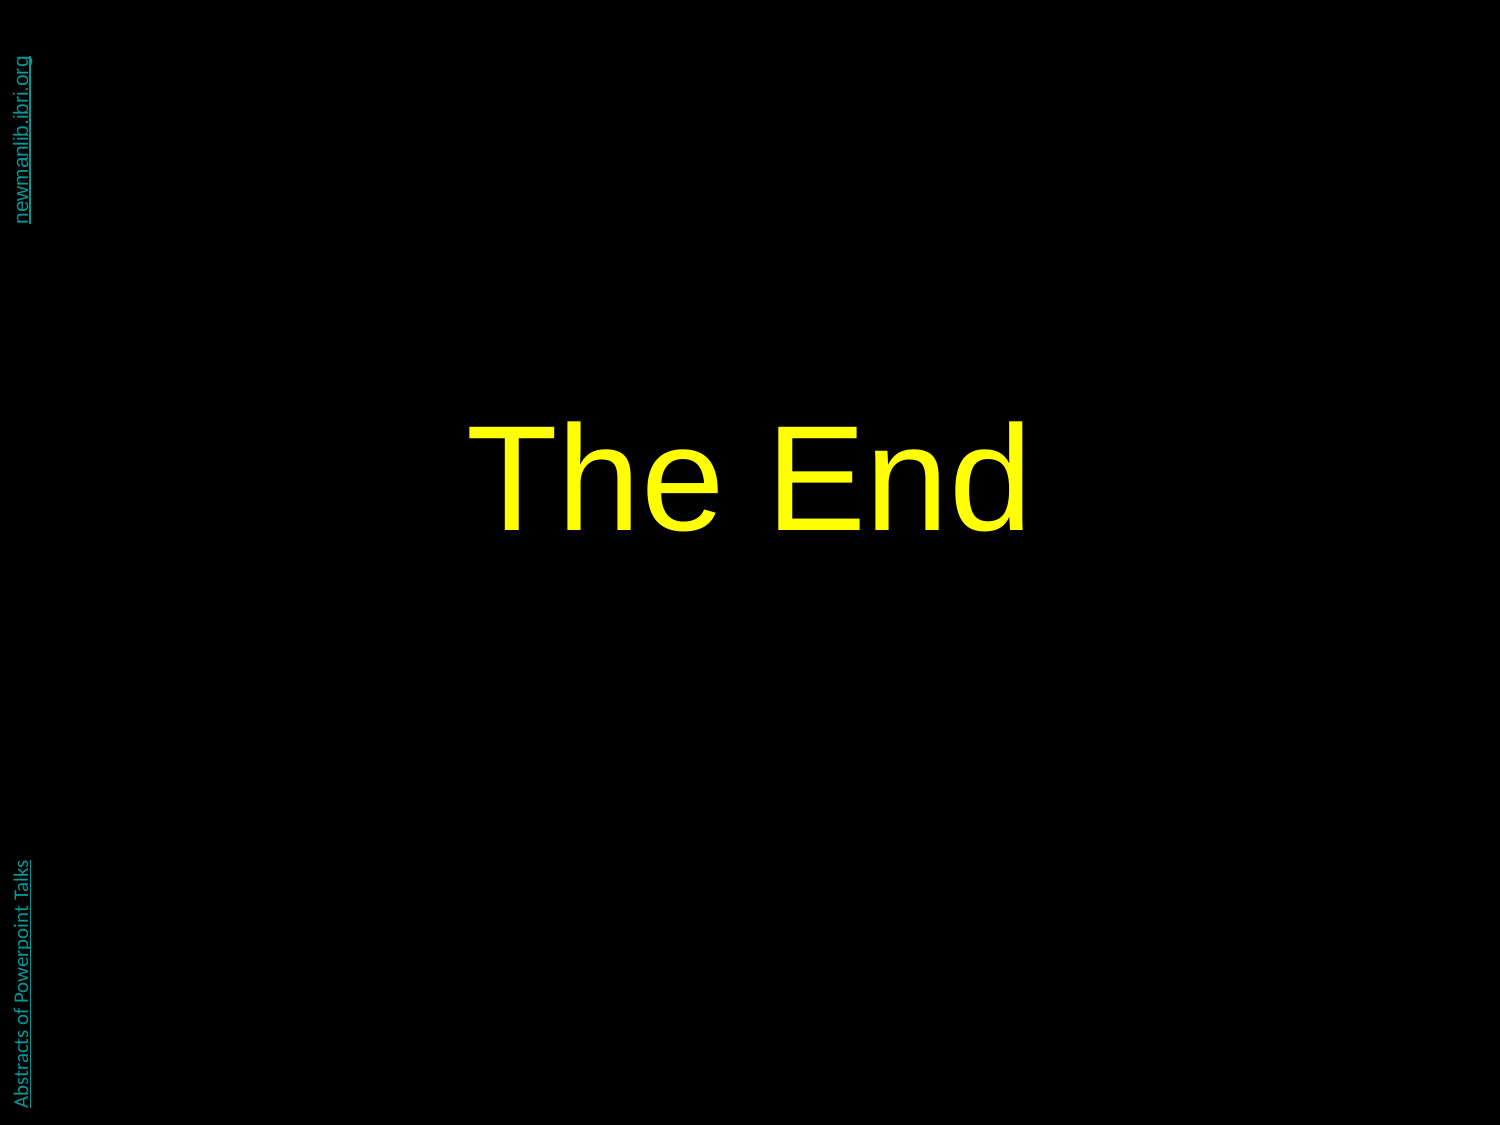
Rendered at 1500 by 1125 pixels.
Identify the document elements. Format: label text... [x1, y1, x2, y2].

text_box Abstracts of Powerpoint Talks [0, 845, 40, 1124]
text_box - newmanlib.ibri.org - [0, 0, 40, 281]
title The End [112, 349, 1388, 591]
